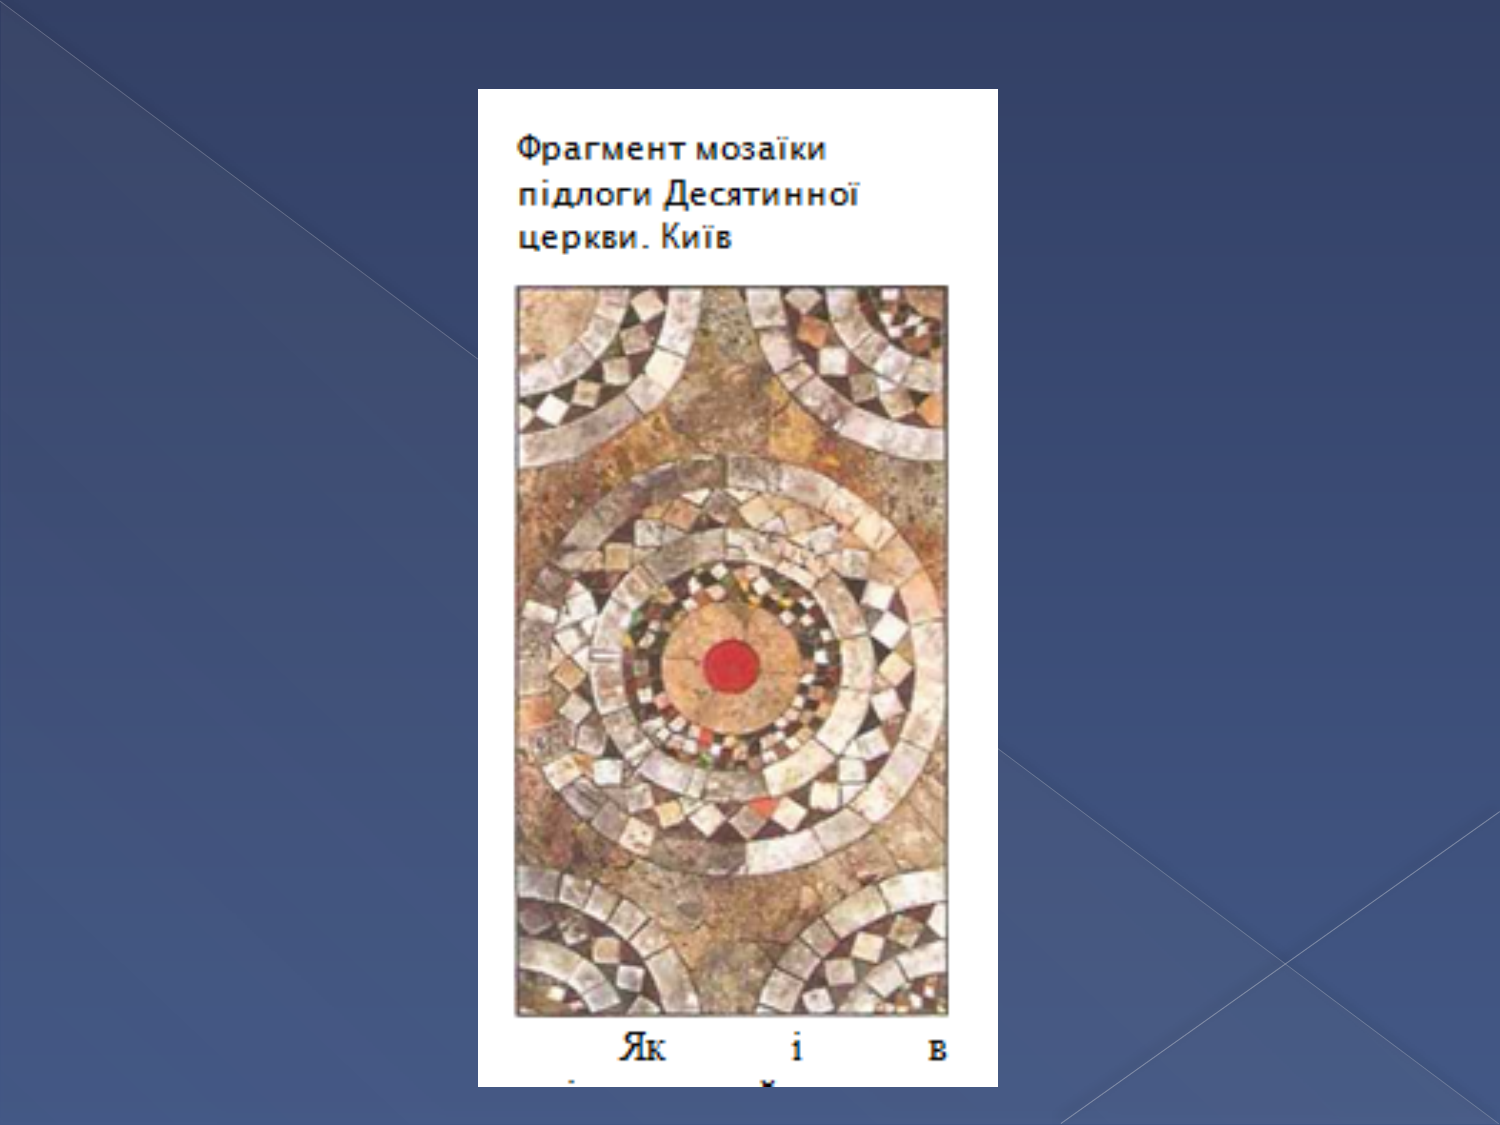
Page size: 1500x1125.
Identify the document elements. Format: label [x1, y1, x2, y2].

picture [478, 89, 999, 1087]
